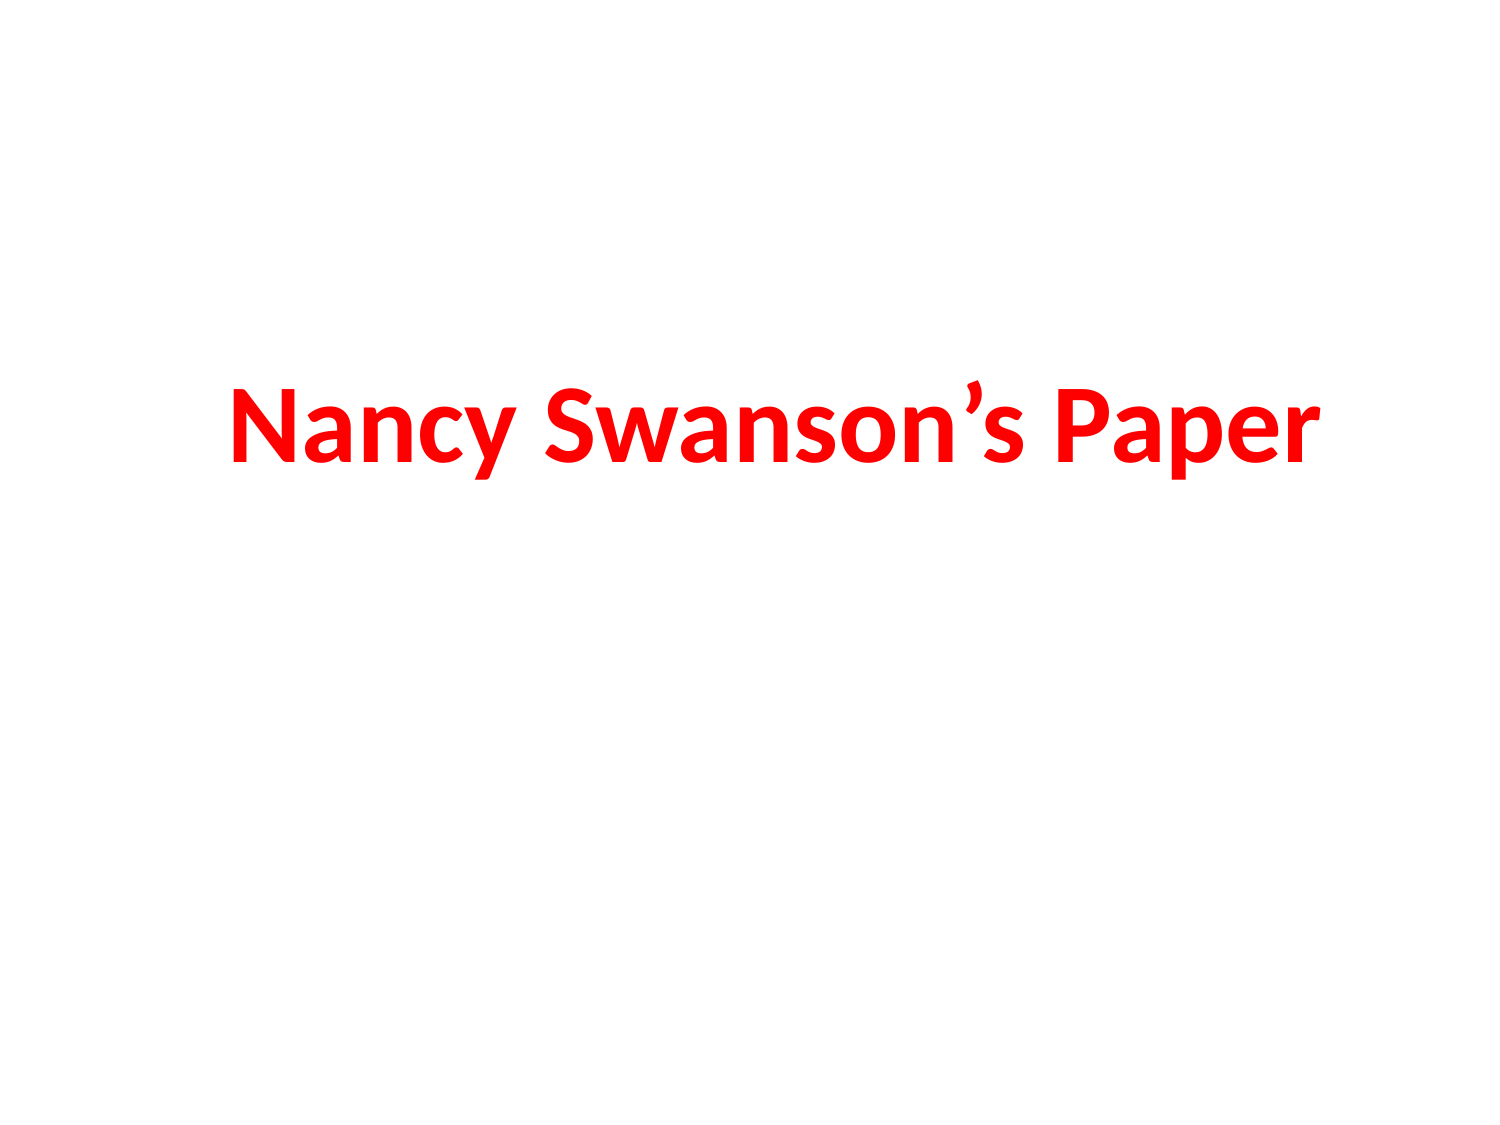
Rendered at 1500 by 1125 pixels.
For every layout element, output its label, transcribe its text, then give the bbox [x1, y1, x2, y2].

text_box Nancy Swanson’s Paper [161, 342, 1339, 493]
